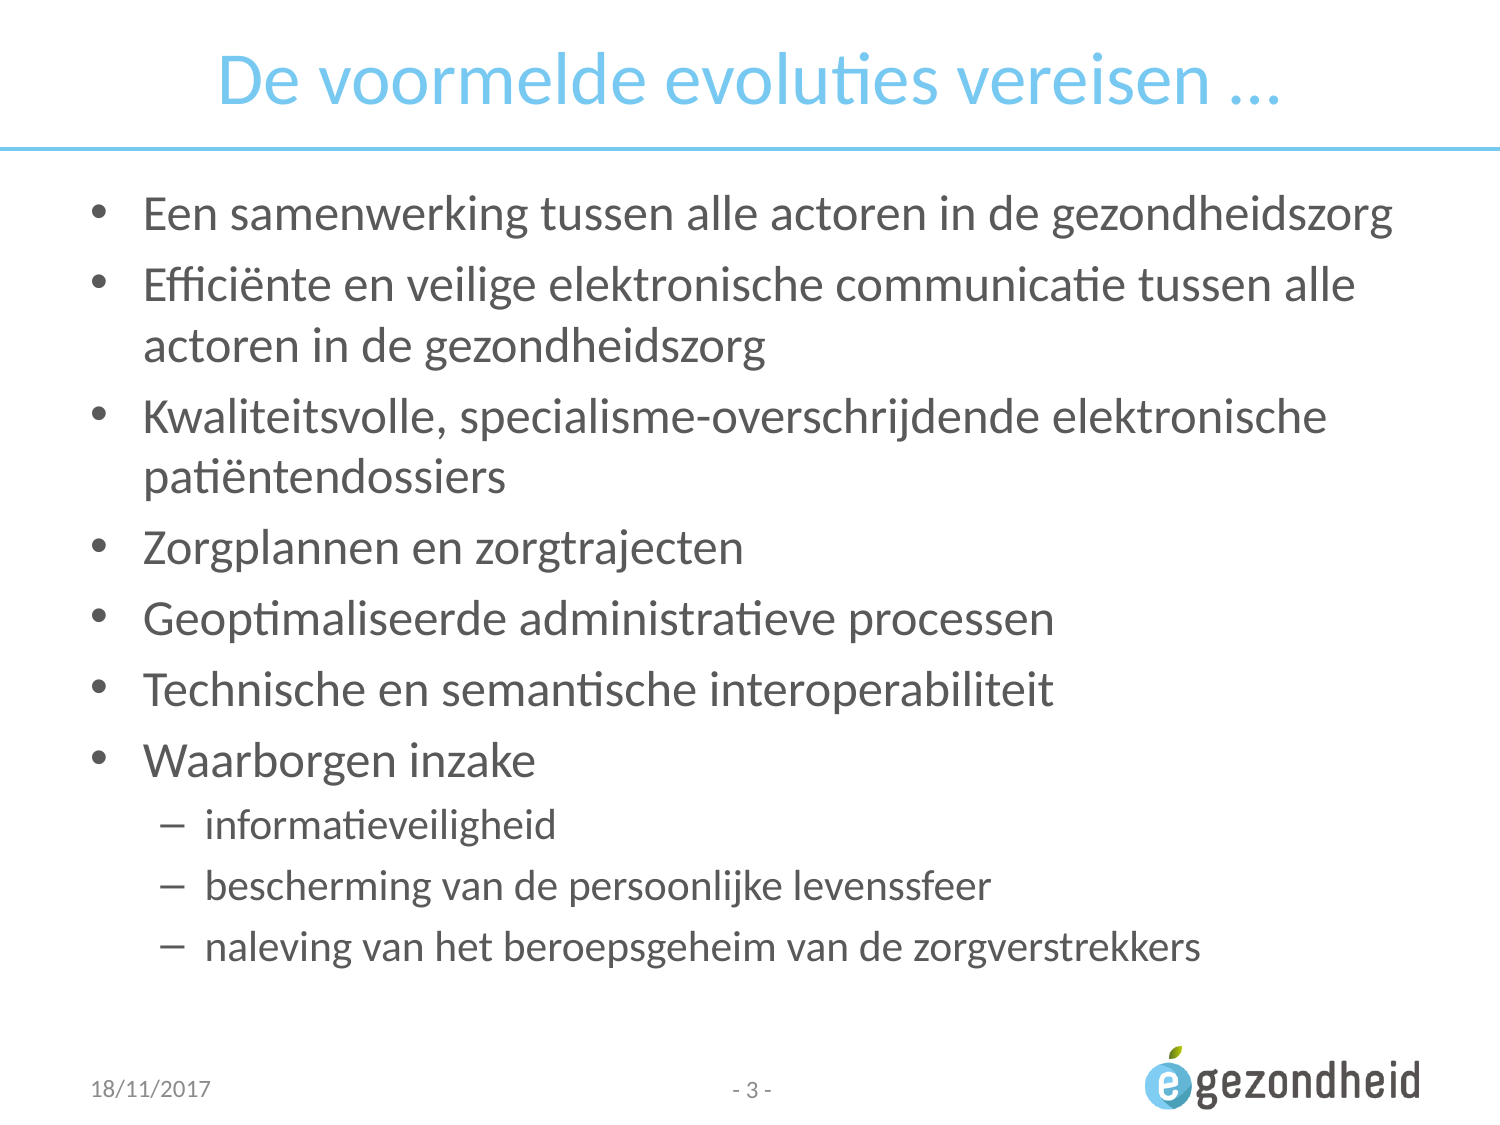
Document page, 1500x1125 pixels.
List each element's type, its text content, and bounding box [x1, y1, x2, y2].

list Een samenwerking tussen alle actoren in de gezondheidszorg Efficiënte en veilige elektronische communicatie tussen alle actoren in de gezondheidszorg Kwaliteitsvolle, specialisme-overschrijdende elektronische patiëntendossiers Zorgplannen en zorgtrajecten Geoptimaliseerde administratieve processen Technische en semantische interoperabiliteit Waarborgen inzake informatieveiligheid bescherming van de persoonlijke levenssfeer naleving van het beroepsgeheim van de zorgverstrekkers [75, 172, 1425, 1035]
slide_number - 3 - [577, 1058, 928, 1119]
title De voormelde evoluties vereisen … [0, 0, 1500, 149]
picture [1116, 1037, 1447, 1125]
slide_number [75, 1057, 425, 1118]
